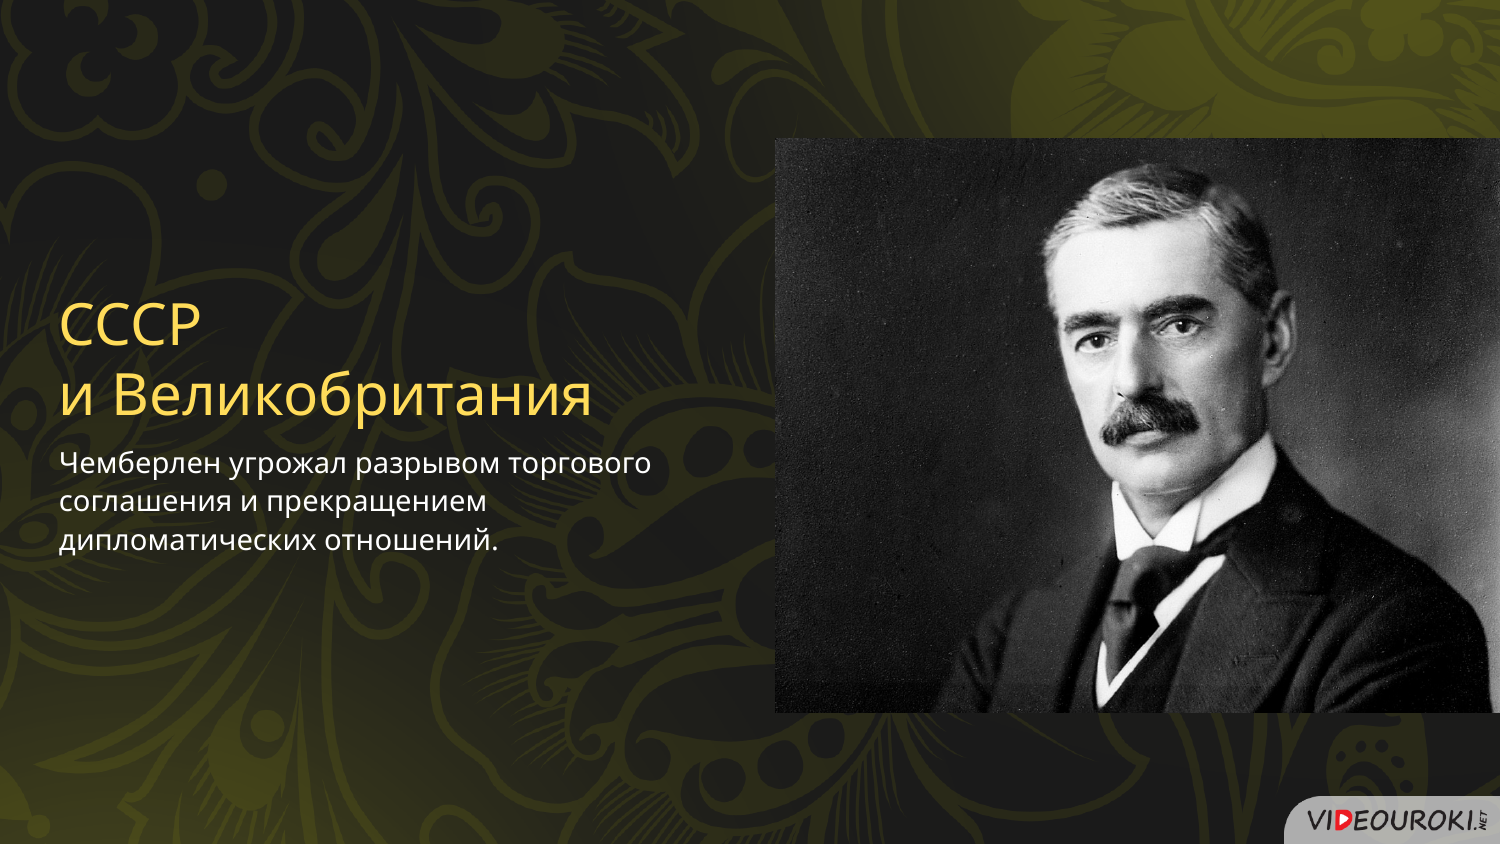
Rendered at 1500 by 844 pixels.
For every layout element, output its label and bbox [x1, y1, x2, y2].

picture [0, 0, 1500, 844]
text_box [58, 287, 721, 556]
